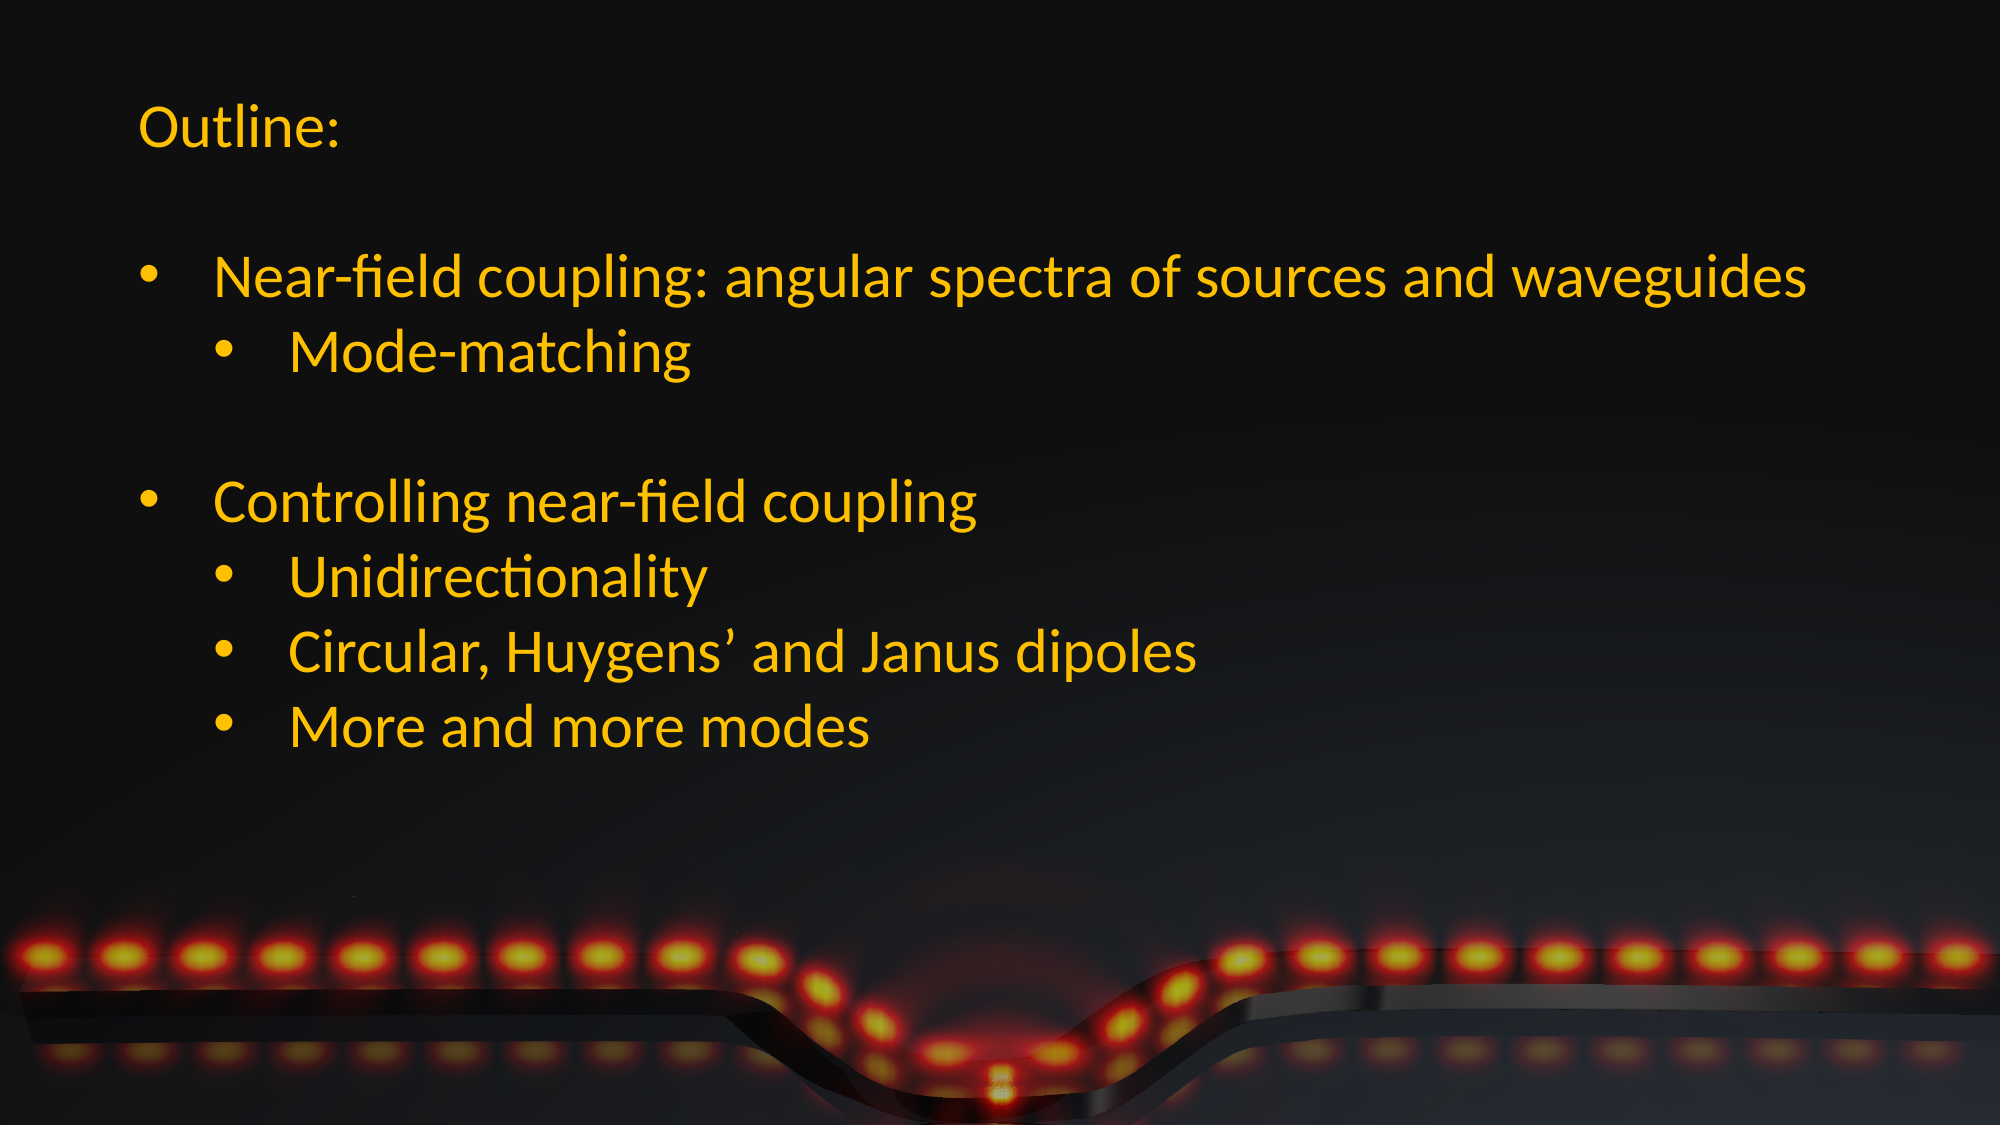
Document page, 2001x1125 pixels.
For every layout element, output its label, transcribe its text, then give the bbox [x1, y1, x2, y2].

picture [0, 158, 2000, 1125]
text_box Outline: Near-field coupling: angular spectra of sources and waveguides Mode-matching Controlling near-field coupling Unidirectionality Circular, Huygens’ and Janus dipoles More and more modes [123, 78, 1825, 158]
